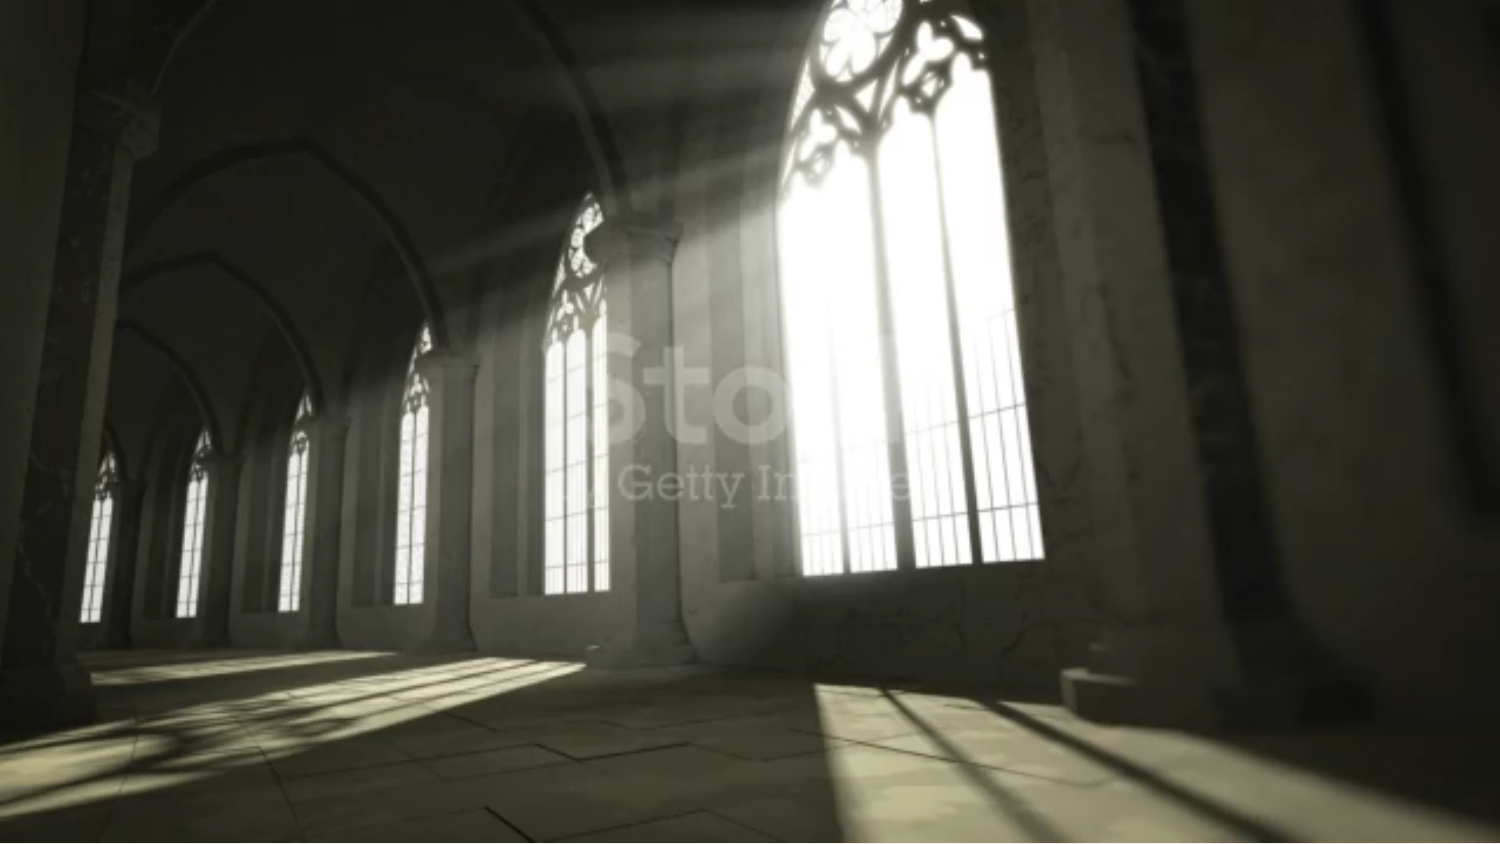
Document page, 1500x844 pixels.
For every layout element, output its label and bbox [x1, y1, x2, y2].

text_box [0, 0, 1500, 844]
